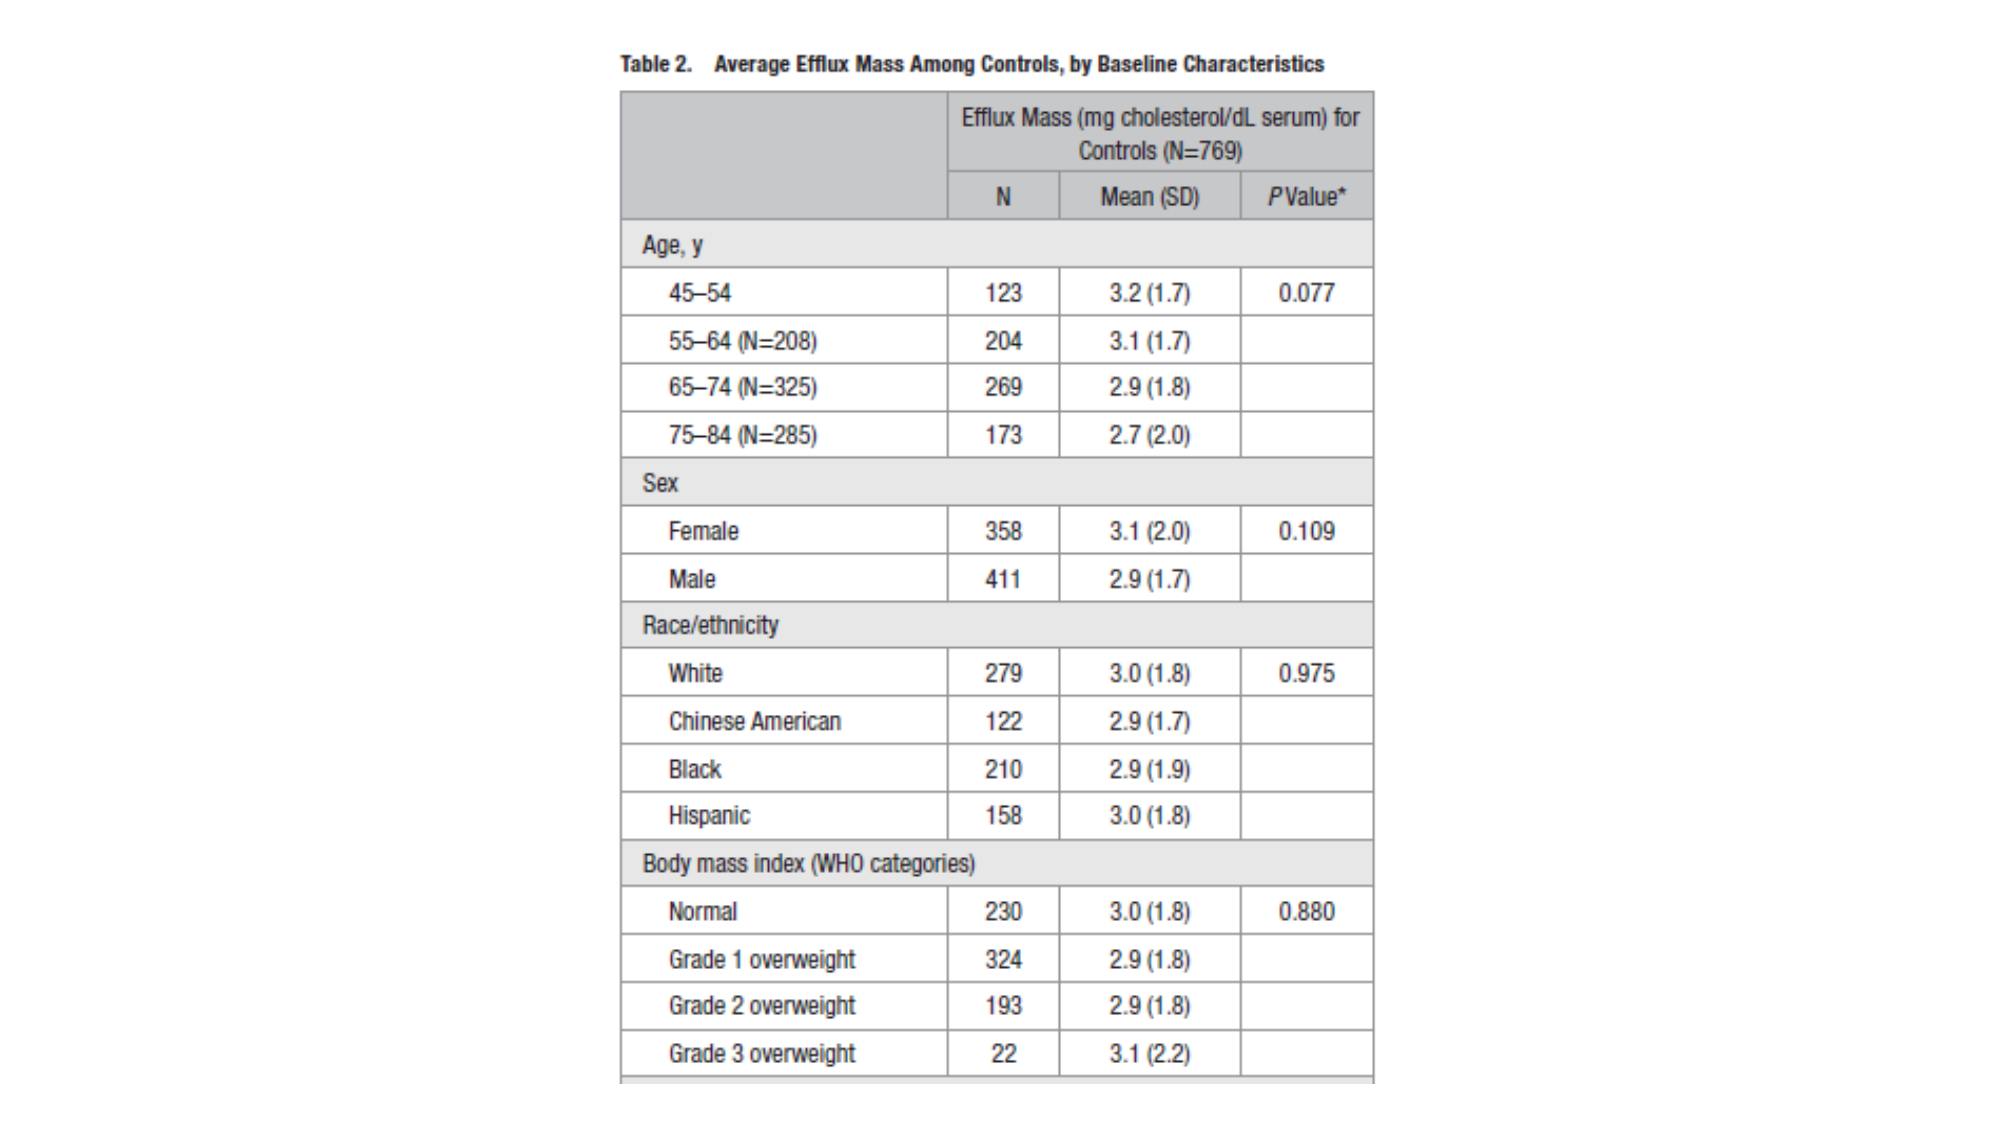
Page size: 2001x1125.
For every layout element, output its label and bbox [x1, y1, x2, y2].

picture [612, 41, 1388, 1084]
